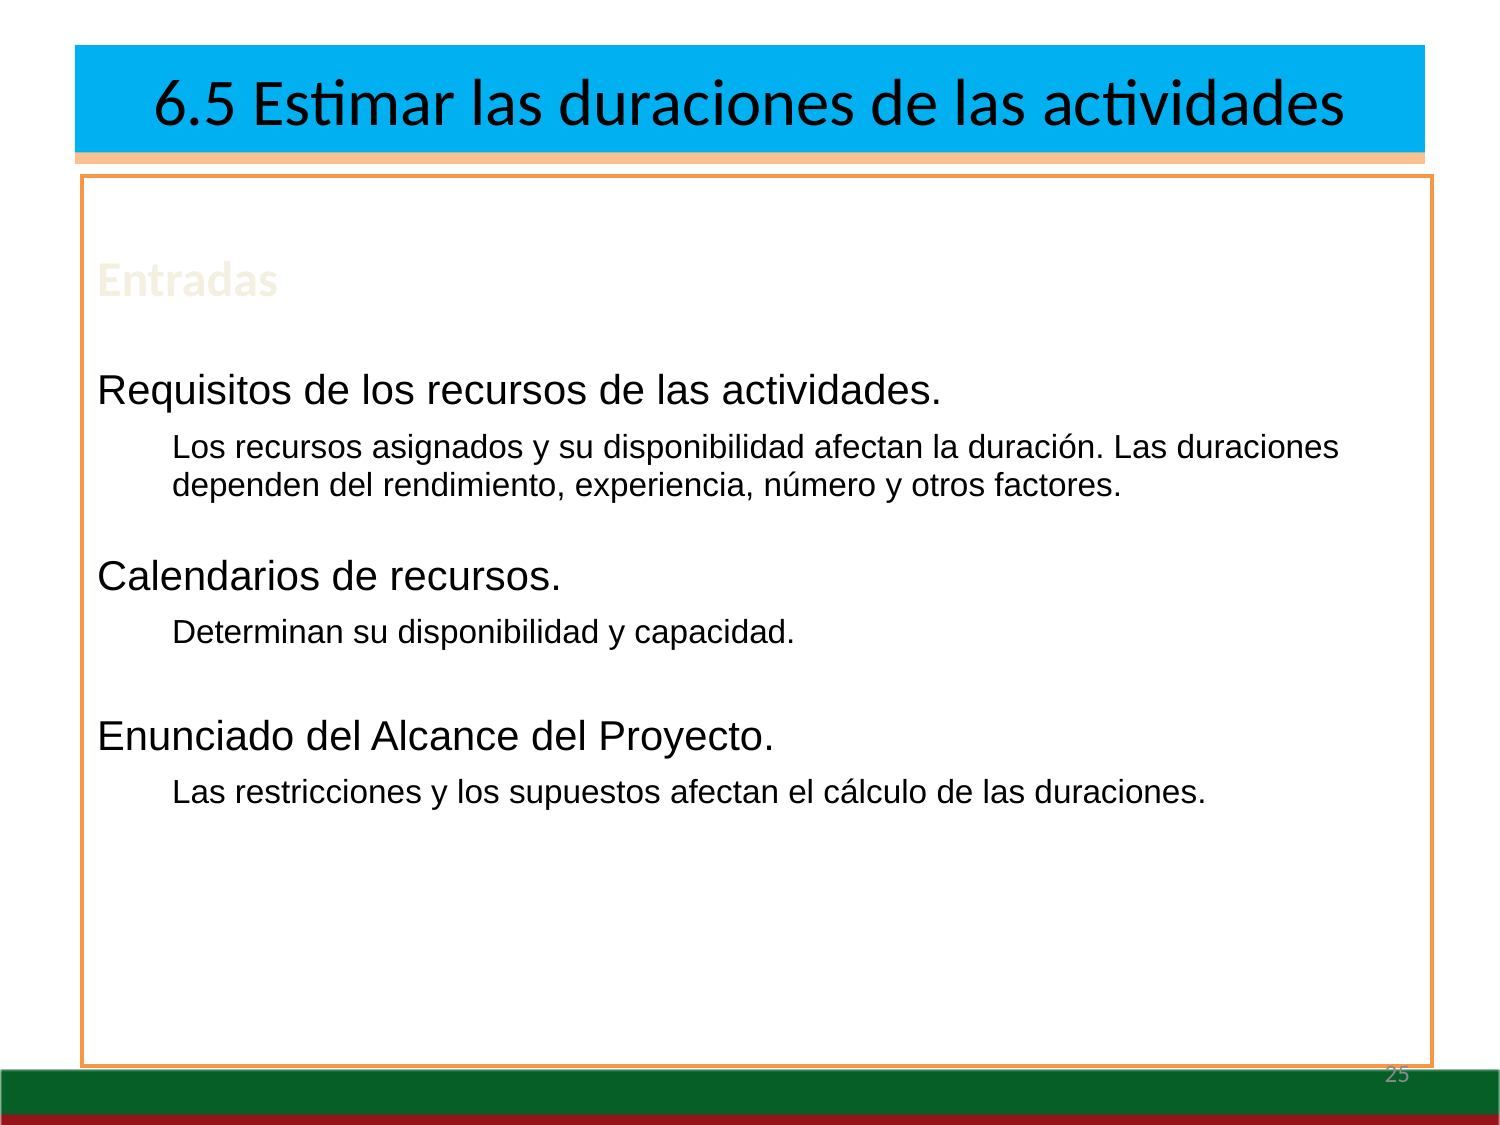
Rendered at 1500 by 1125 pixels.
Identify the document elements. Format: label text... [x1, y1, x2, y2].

title 6.1 Definir las actividades [74, 44, 1426, 165]
list Entradas Requisitos de los recursos de las actividades. Los recursos asignados y su disponibilidad afectan la duración. Las duraciones dependen del rendimiento, experiencia, número y otros factores. Calendarios de recursos. Determinan su disponibilidad y capacidad. Enunciado del Alcance del Proyecto. Las restricciones y los supuestos afectan el cálculo de las duraciones. [80, 174, 1434, 1068]
text_box 6.5 Estimar las duraciones de las actividades [74, 45, 1425, 153]
slide_number 25 [1074, 1042, 1425, 1103]
picture [0, 0, 1500, 1125]
